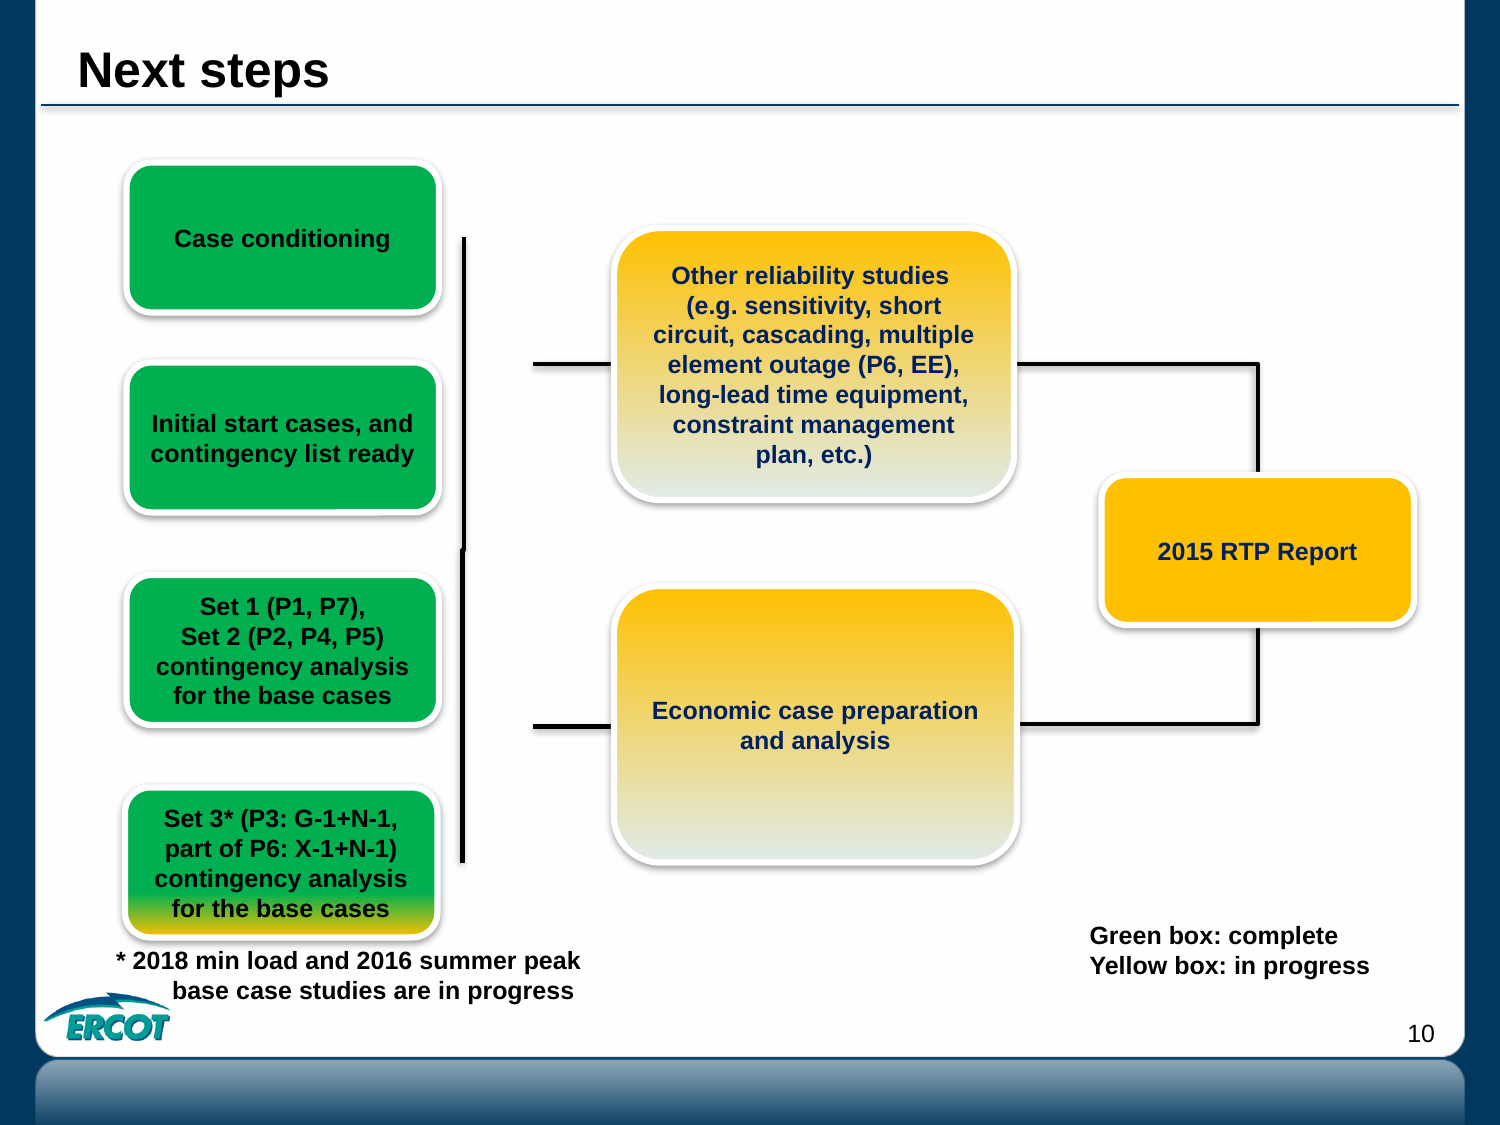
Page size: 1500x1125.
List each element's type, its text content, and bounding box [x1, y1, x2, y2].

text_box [1013, 363, 1258, 476]
text_box Case conditioning [123, 159, 443, 316]
picture [35, 0, 1465, 1125]
text_box Economic case preparation and analysis [610, 582, 1021, 866]
text_box Set 1 (P1, P7), Set 2 (P2, P4, P5) contingency analysis for the base cases [123, 571, 443, 729]
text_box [1016, 624, 1259, 725]
text_box Set 3* (P3: G-1+N-1, part of P6: X-1+N-1) contingency analysis for the base cases [121, 784, 441, 936]
text_box * 2018 min load and 2016 summer peak base case studies are in progress [101, 936, 597, 1012]
text_box Initial start cases, and contingency list ready [123, 359, 443, 516]
text_box 2015 RTP Report [1098, 471, 1418, 629]
title Next steps [62, 29, 1450, 106]
text_box Green box: complete Yellow box: in progress [1074, 912, 1416, 988]
text_box Other reliability studies (e.g. sensitivity, short circuit, cascading, multiple element outage (P6, EE), long-lead time equipment, constraint management plan, etc.) [610, 224, 1018, 504]
